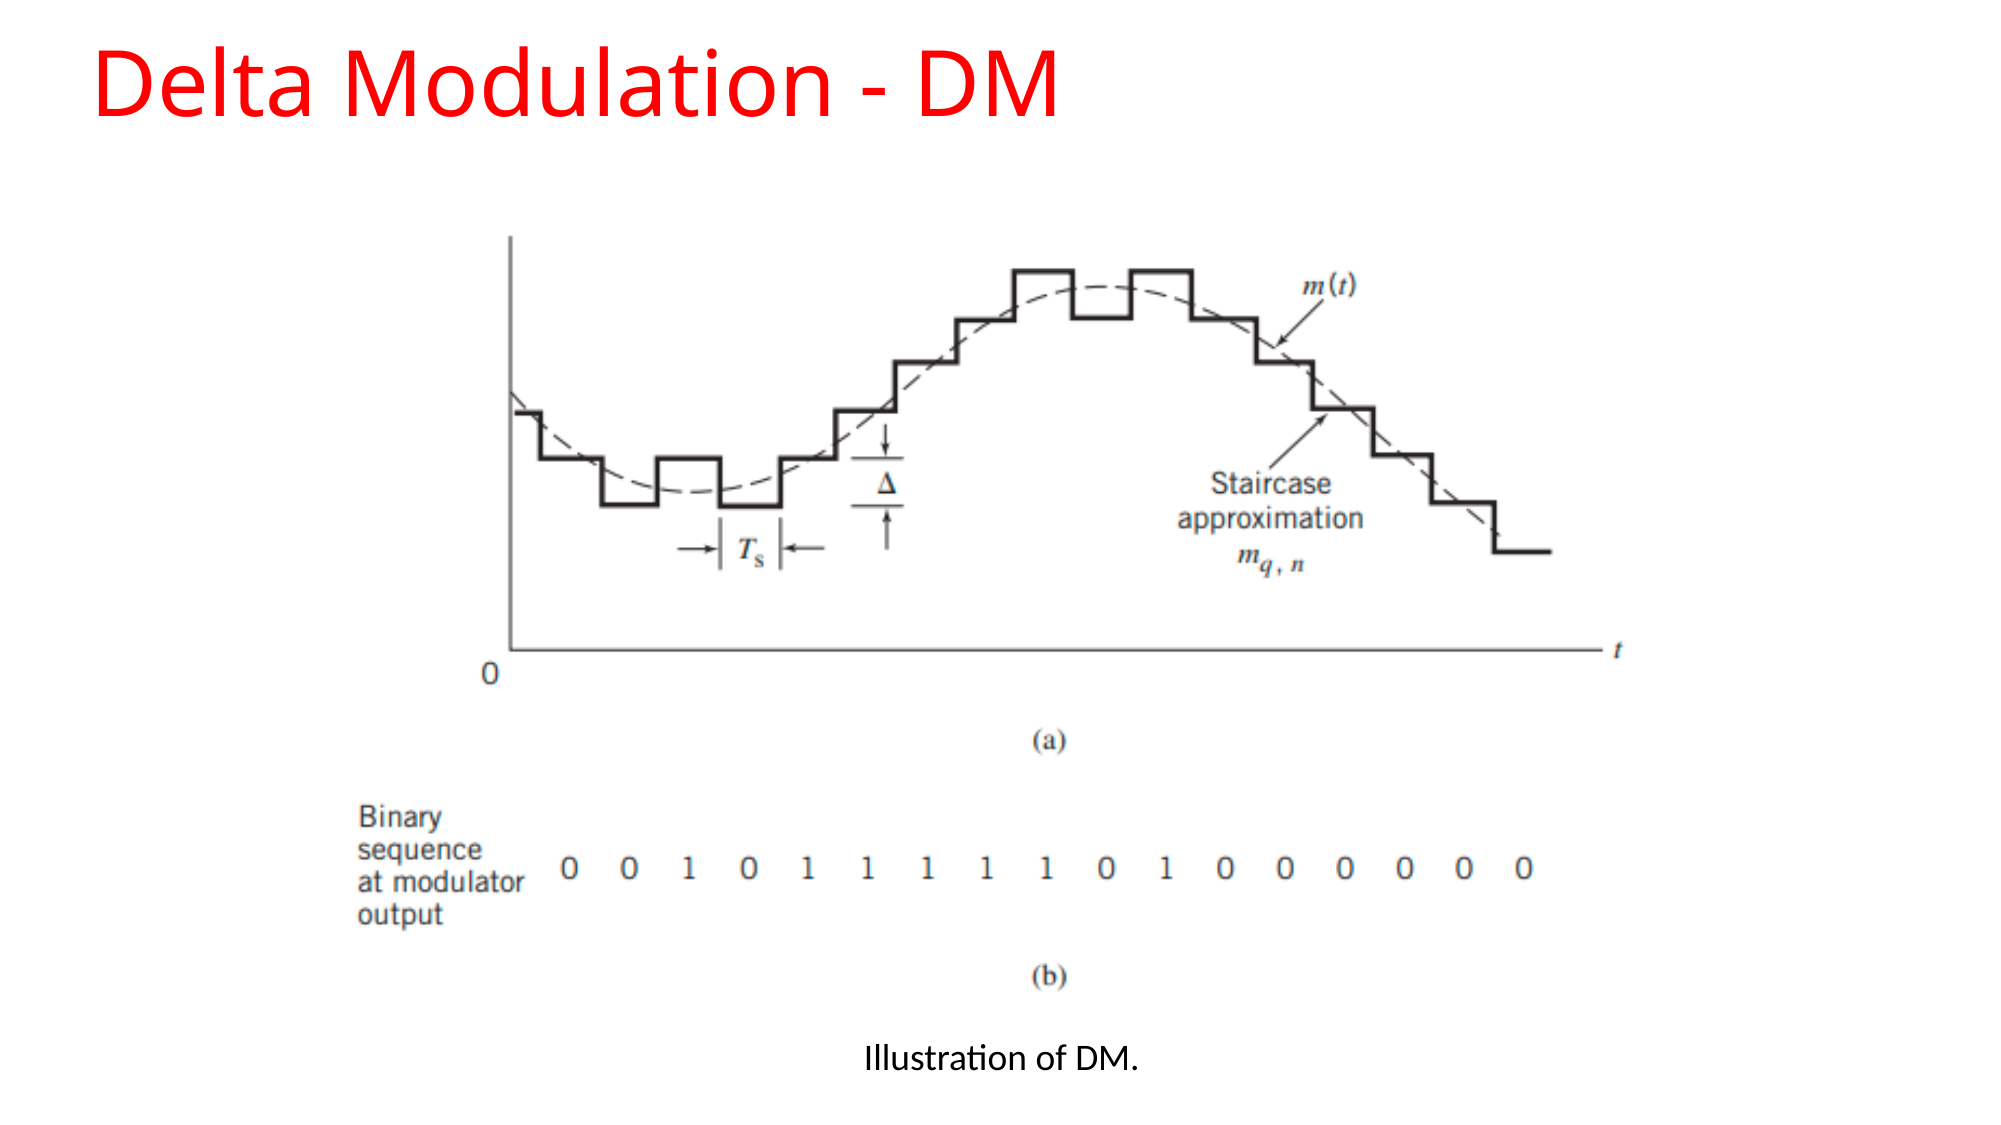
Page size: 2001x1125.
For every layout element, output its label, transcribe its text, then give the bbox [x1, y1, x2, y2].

title Delta Modulation - DM [75, 23, 1715, 151]
picture [245, 150, 1826, 1005]
text_box Illustration of DM. [849, 1025, 1210, 1085]
